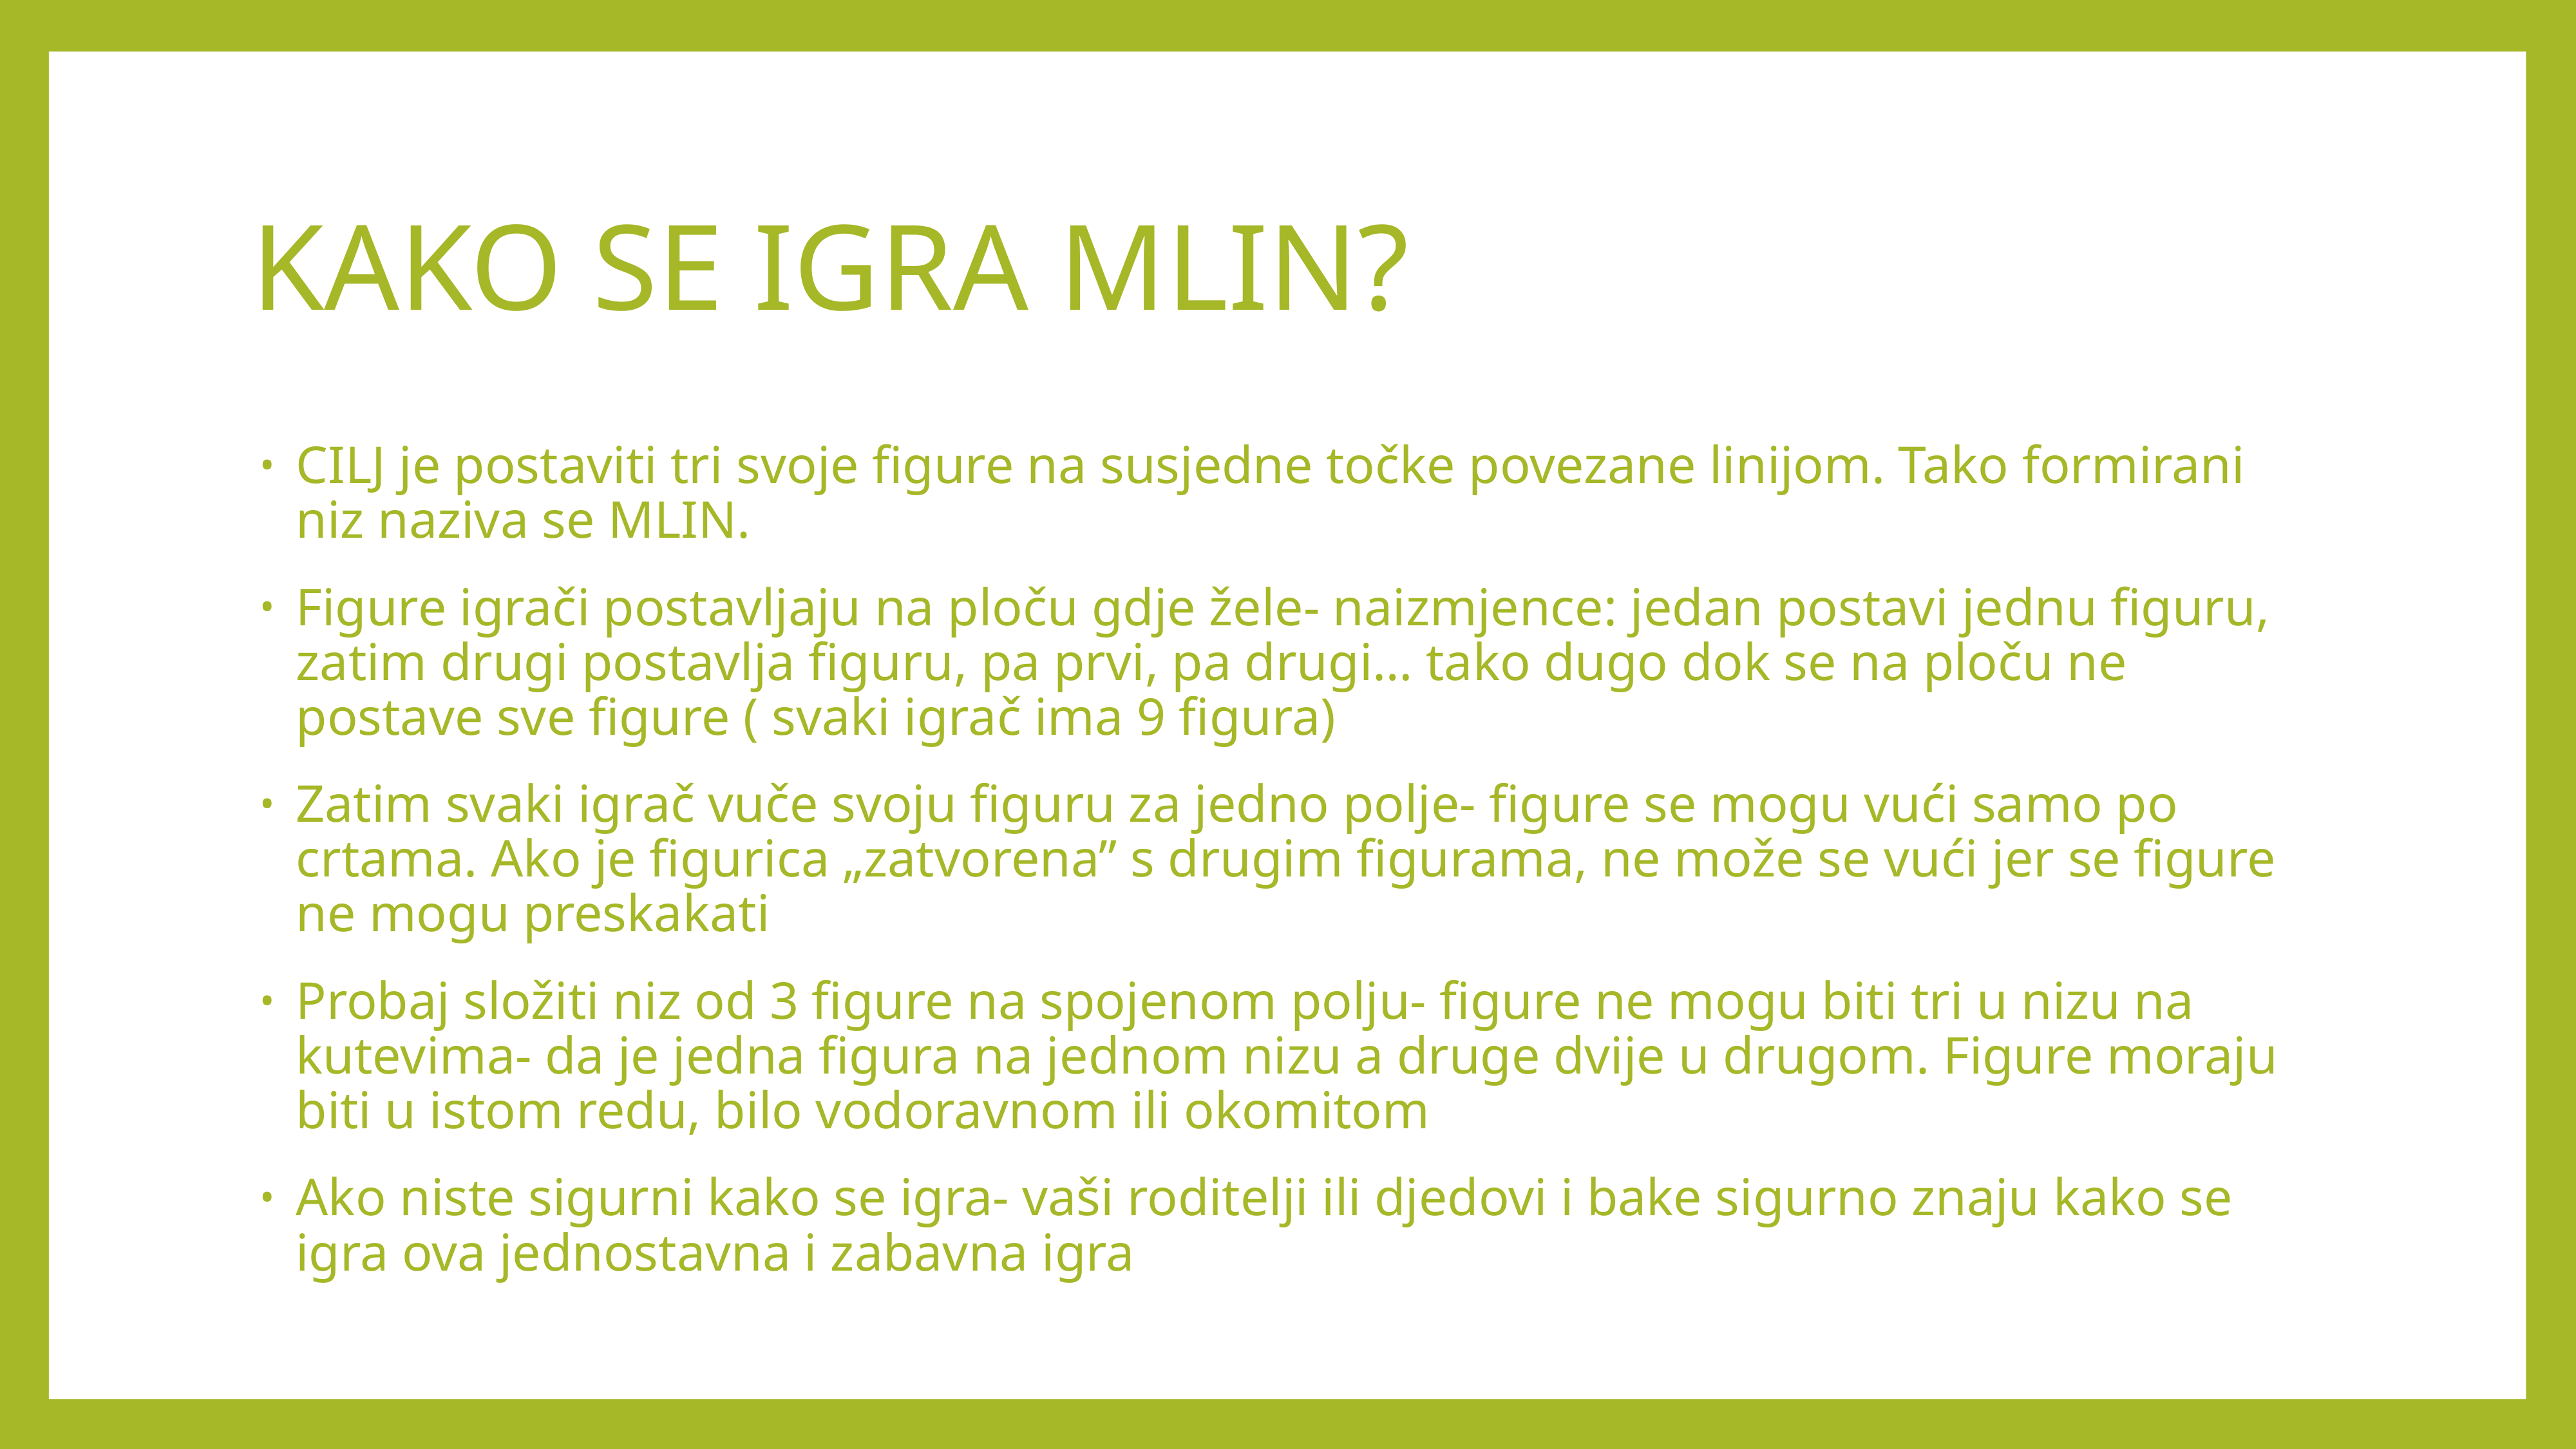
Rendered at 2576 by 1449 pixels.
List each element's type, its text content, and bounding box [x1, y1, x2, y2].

title KAKO SE IGRA MLIN? [242, 129, 2328, 415]
list CILJ je postaviti tri svoje figure na susjedne točke povezane linijom. Tako formirani niz naziva se MLIN. Figure igrači postavljaju na ploču gdje žele- naizmjence: jedan postavi jednu figuru, zatim drugi postavlja figuru, pa prvi, pa drugi… tako dugo dok se na ploču ne postave sve figure ( svaki igrač ima 9 figura) Zatim svaki igrač vuče svoju figuru za jedno polje- figure se mogu vući samo po crtama. Ako je figurica „zatvorena” s drugim figurama, ne može se vući jer se figure ne mogu preskakati Probaj složiti niz od 3 figure na spojenom polju- figure ne mogu biti tri u nizu na kutevima- da je jedna figura na jednom nizu a druge dvije u drugom. Figure moraju biti u istom redu, bilo vodoravnom ili okomitom Ako niste sigurni kako se igra- vaši roditelji ili djedovi i bake sigurno znaju kako se igra ova jednostavna i zabavna igra [242, 435, 2328, 1288]
